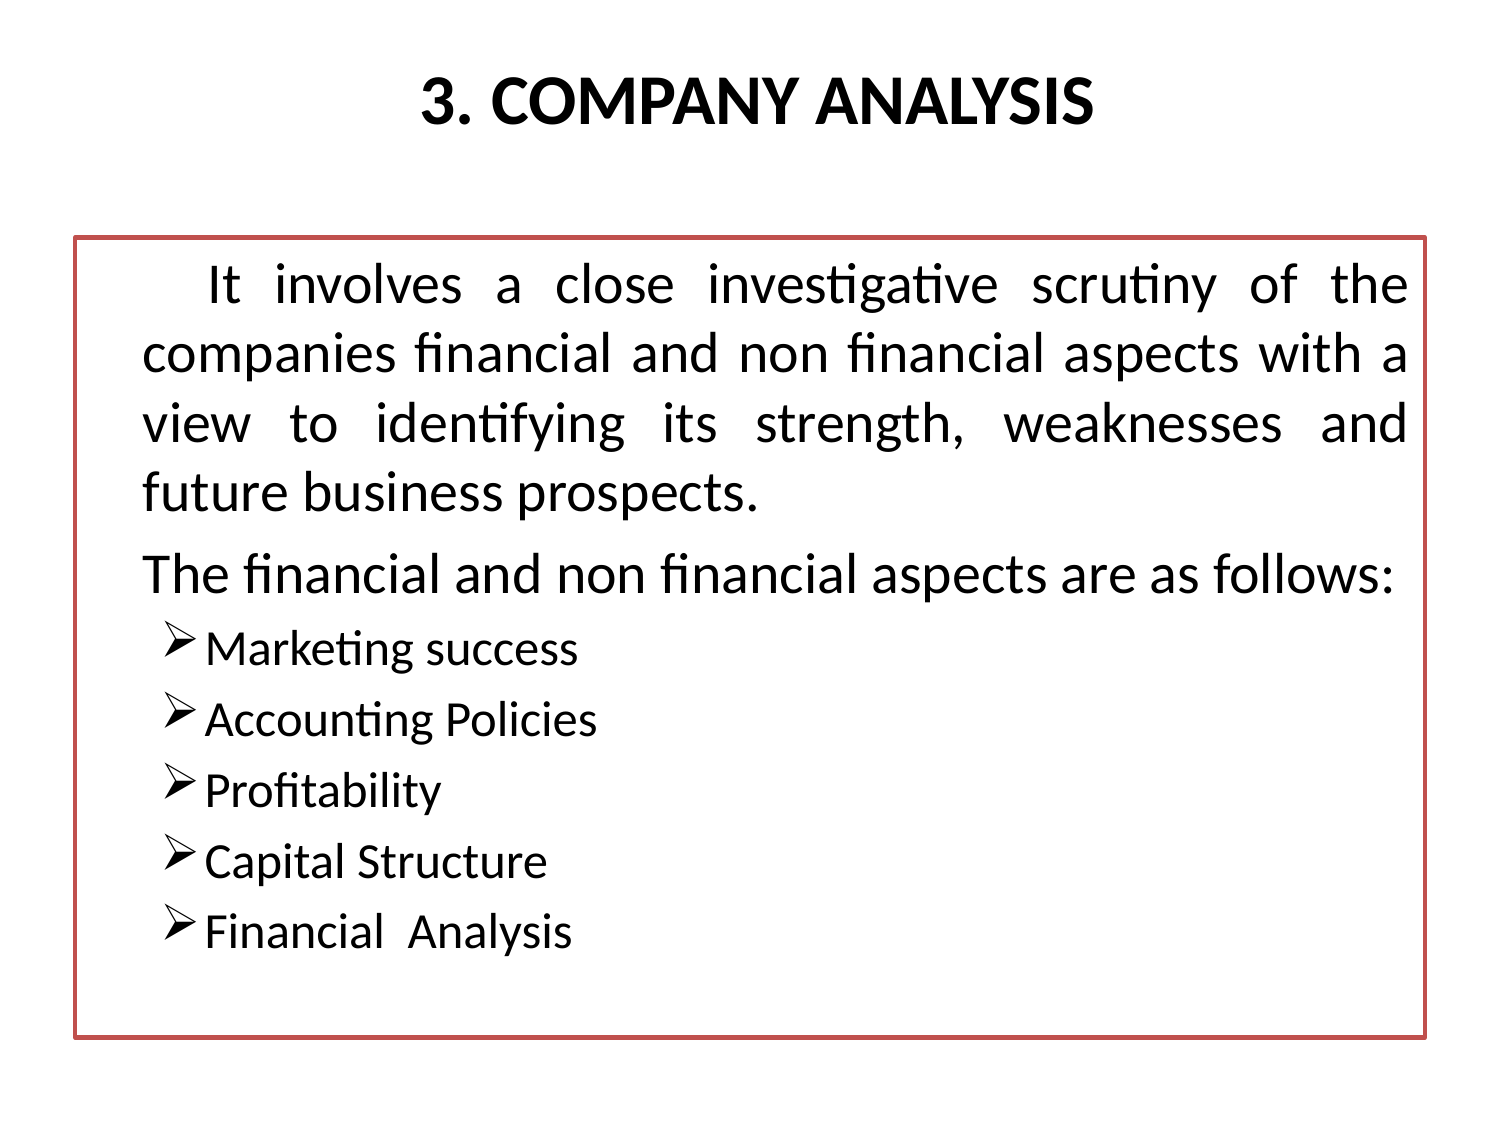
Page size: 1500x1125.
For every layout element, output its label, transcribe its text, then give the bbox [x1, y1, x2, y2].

title 3. COMPANY ANALYSIS [75, 45, 1425, 233]
list It involves a close investigative scrutiny of the companies financial and non financial aspects with a view to identifying its strength, weaknesses and future business prospects. The financial and non financial aspects are as follows: Marketing success Accounting Policies Profitability Capital Structure Financial Analysis [73, 235, 1427, 1040]
